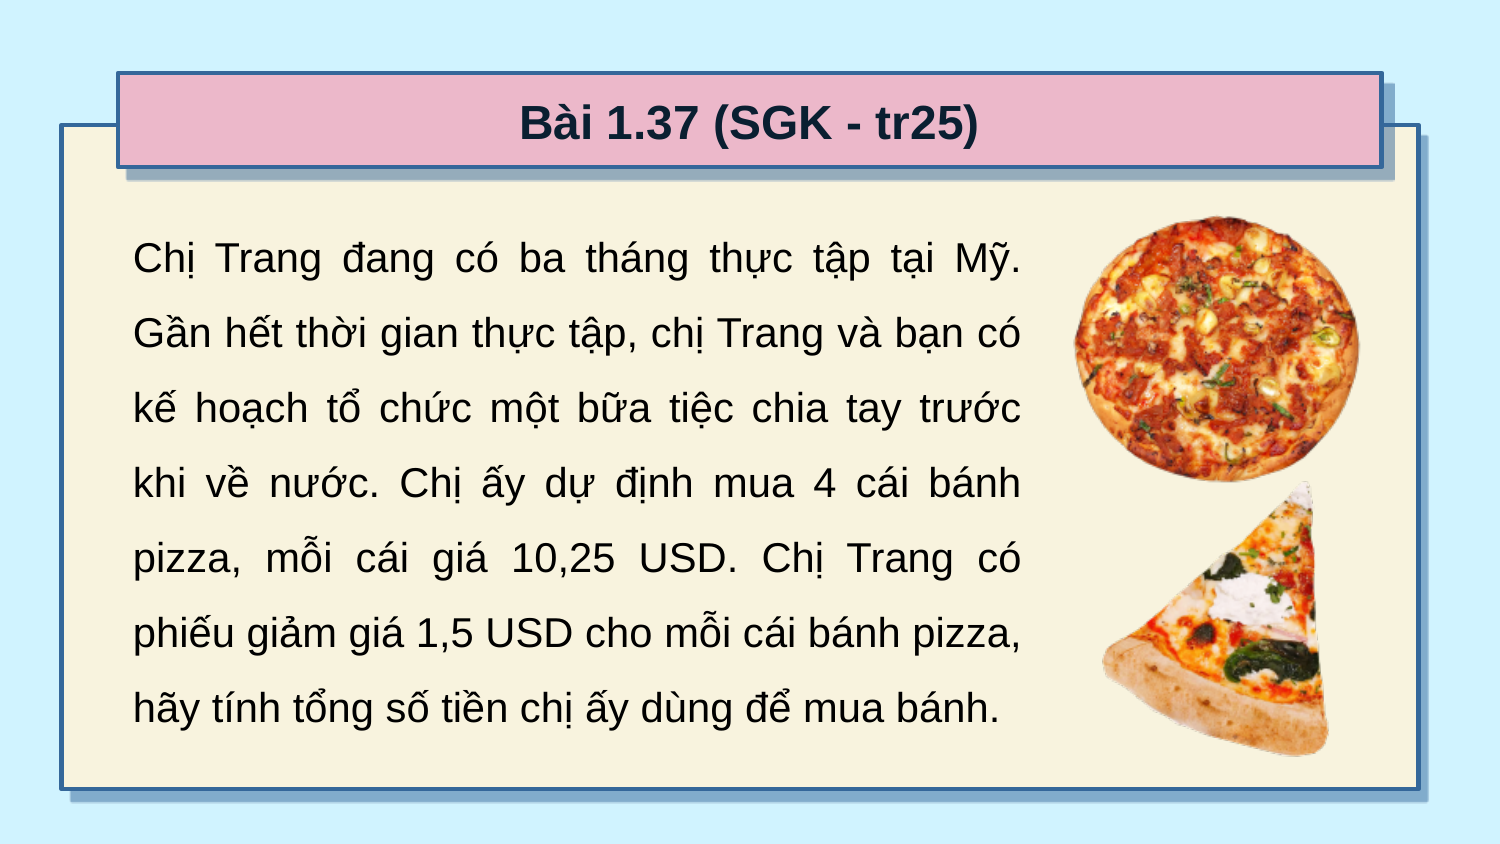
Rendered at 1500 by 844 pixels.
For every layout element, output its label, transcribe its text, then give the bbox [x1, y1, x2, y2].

title Bài 1.37 (SGK - tr25) [116, 71, 1384, 169]
text_box Chị Trang đang có ba tháng thực tập tại Mỹ. Gần hết thời gian thực tập, chị Trang và bạn có kế hoạch tổ chức một bữa tiệc chia tay trước khi về nước. Chị ấy dự định mua 4 cái bánh pizza, mỗi cái giá 10,25 USD. Chị Trang có phiếu giảm giá 1,5 USD cho mỗi cái bánh pizza, hãy tính tổng số tiền chị ấy dùng để mua bánh. [118, 198, 1037, 739]
picture [1065, 198, 1383, 763]
